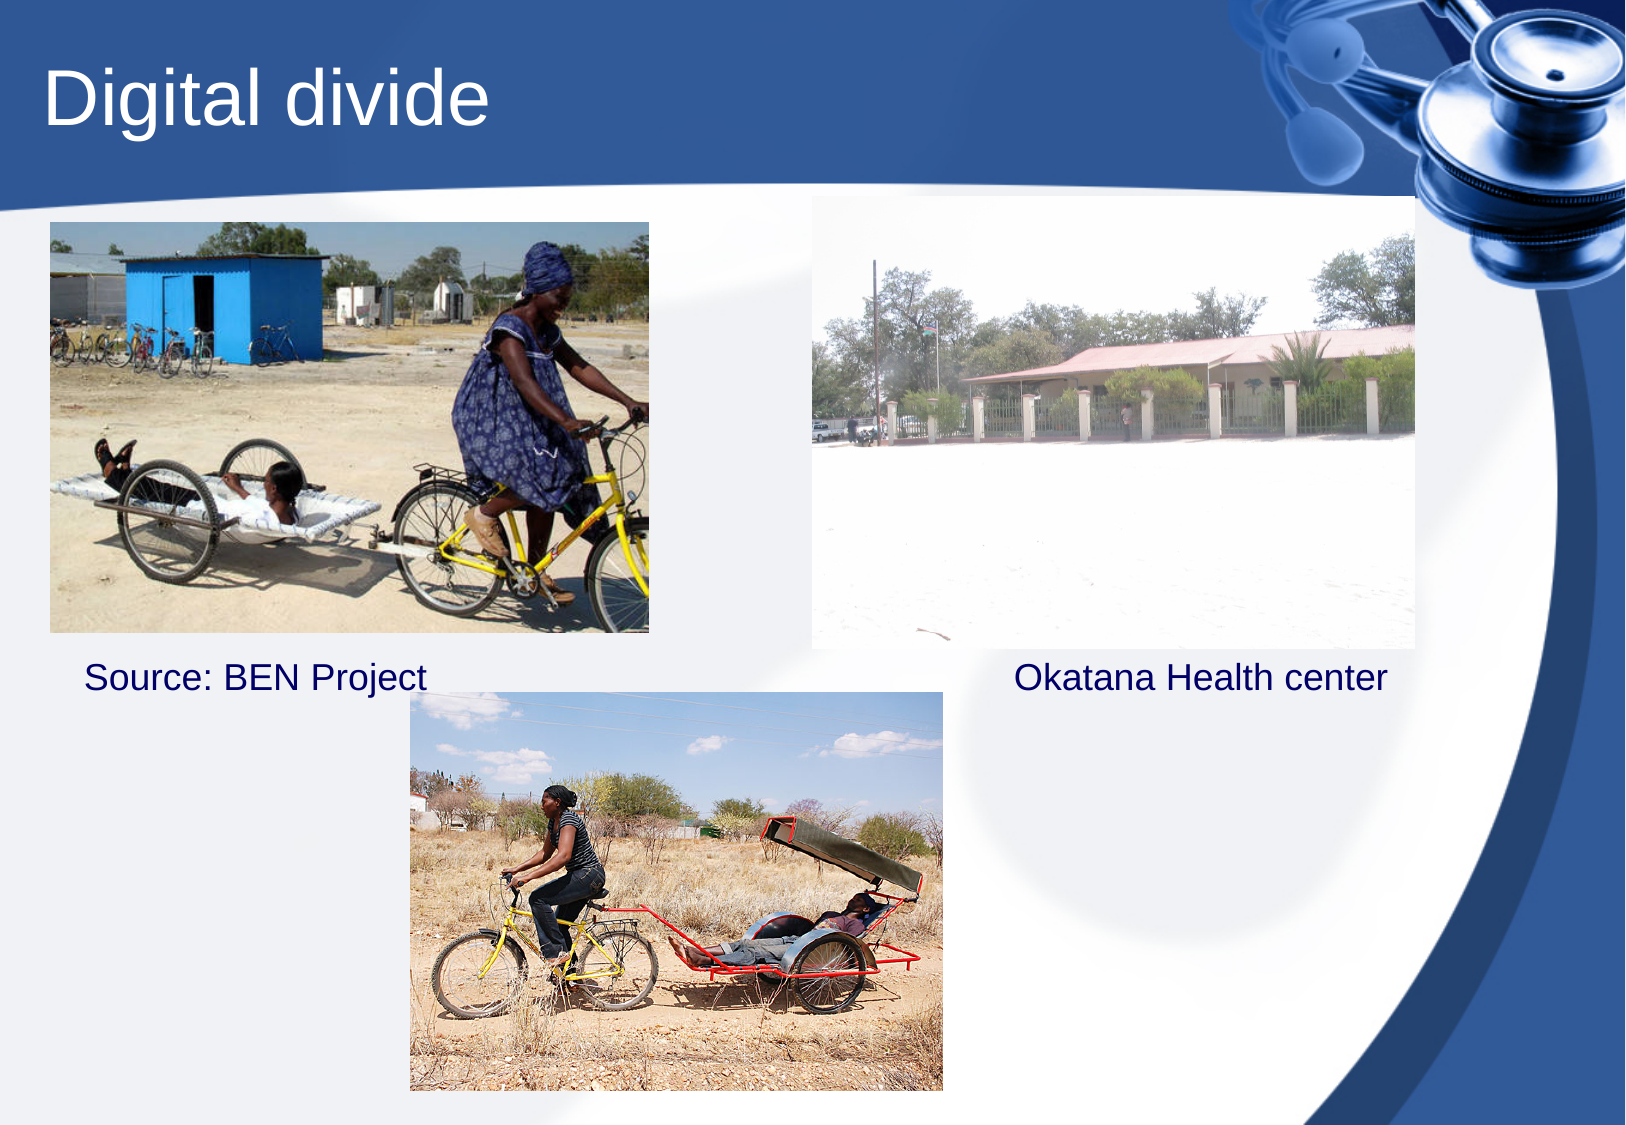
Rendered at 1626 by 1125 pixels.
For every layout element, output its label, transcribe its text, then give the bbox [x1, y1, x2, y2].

title Digital divide [26, 24, 1355, 163]
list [50, 222, 649, 633]
picture [0, 0, 1626, 1125]
text_box Okatana Health center [954, 656, 1404, 705]
text_box Source: BEN Project [44, 645, 467, 705]
